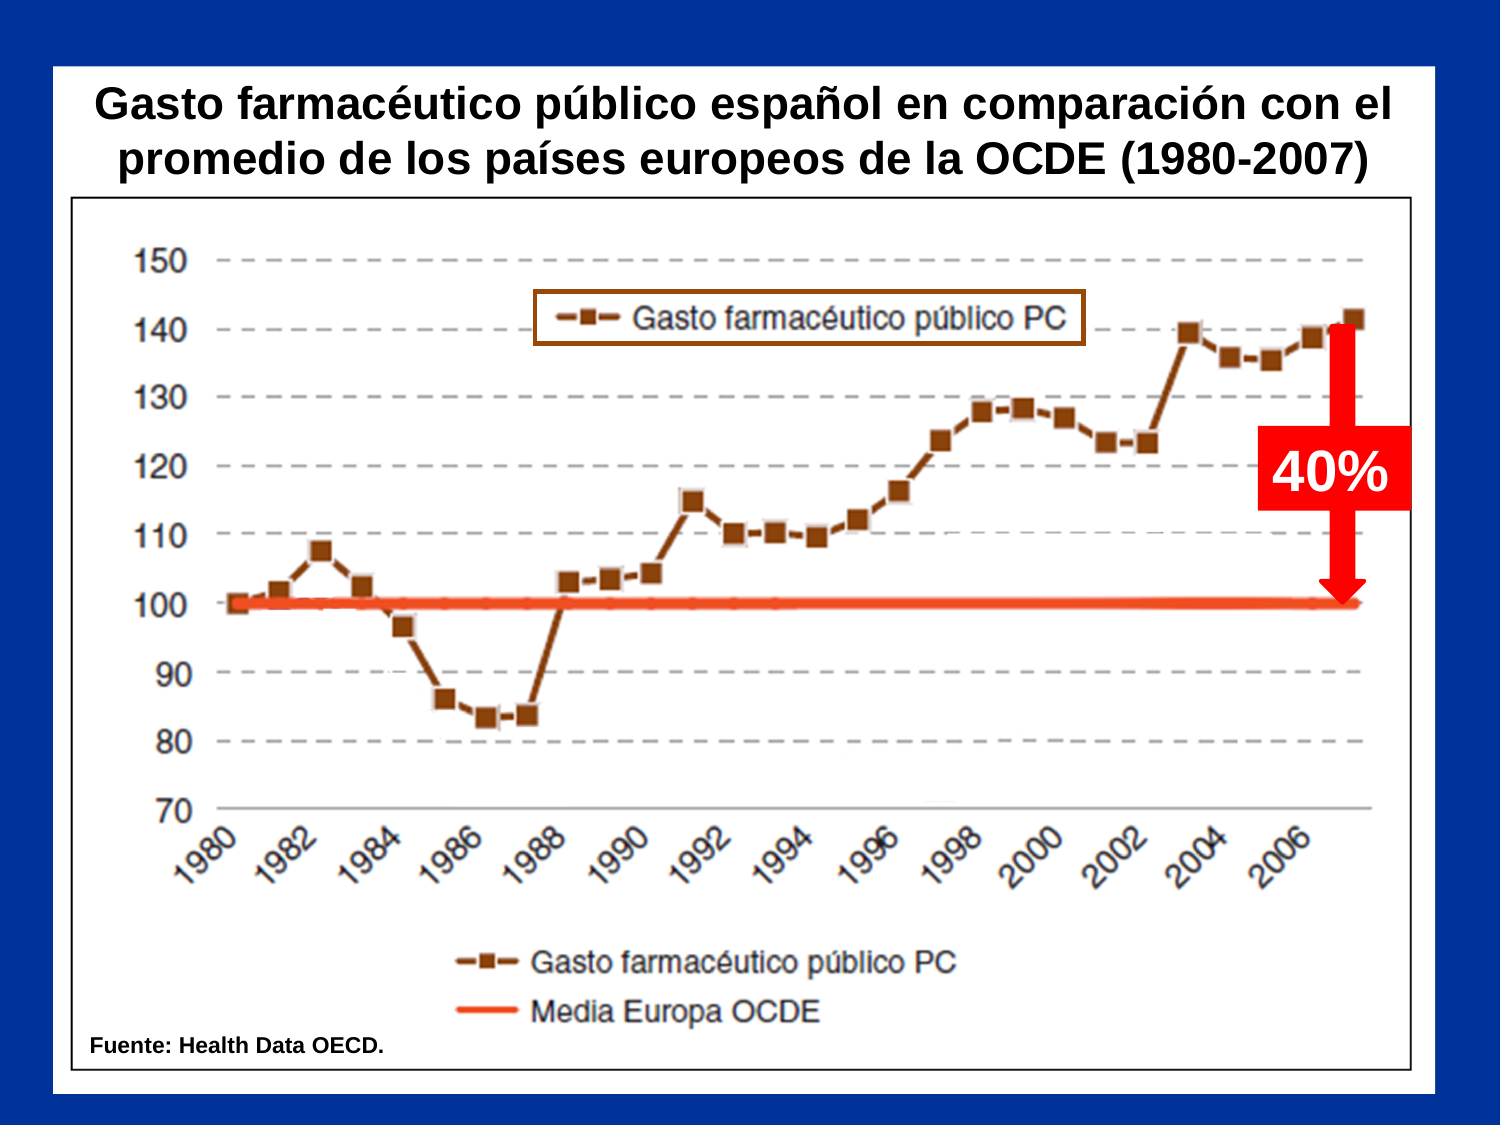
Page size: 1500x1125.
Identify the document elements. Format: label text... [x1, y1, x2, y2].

text_box Gasto farmacéutico público español en comparación con el promedio de los países europeos de la OCDE (1980-2007) [64, 66, 1424, 191]
picture [70, 195, 1412, 1071]
text_box [51, 64, 1437, 1096]
